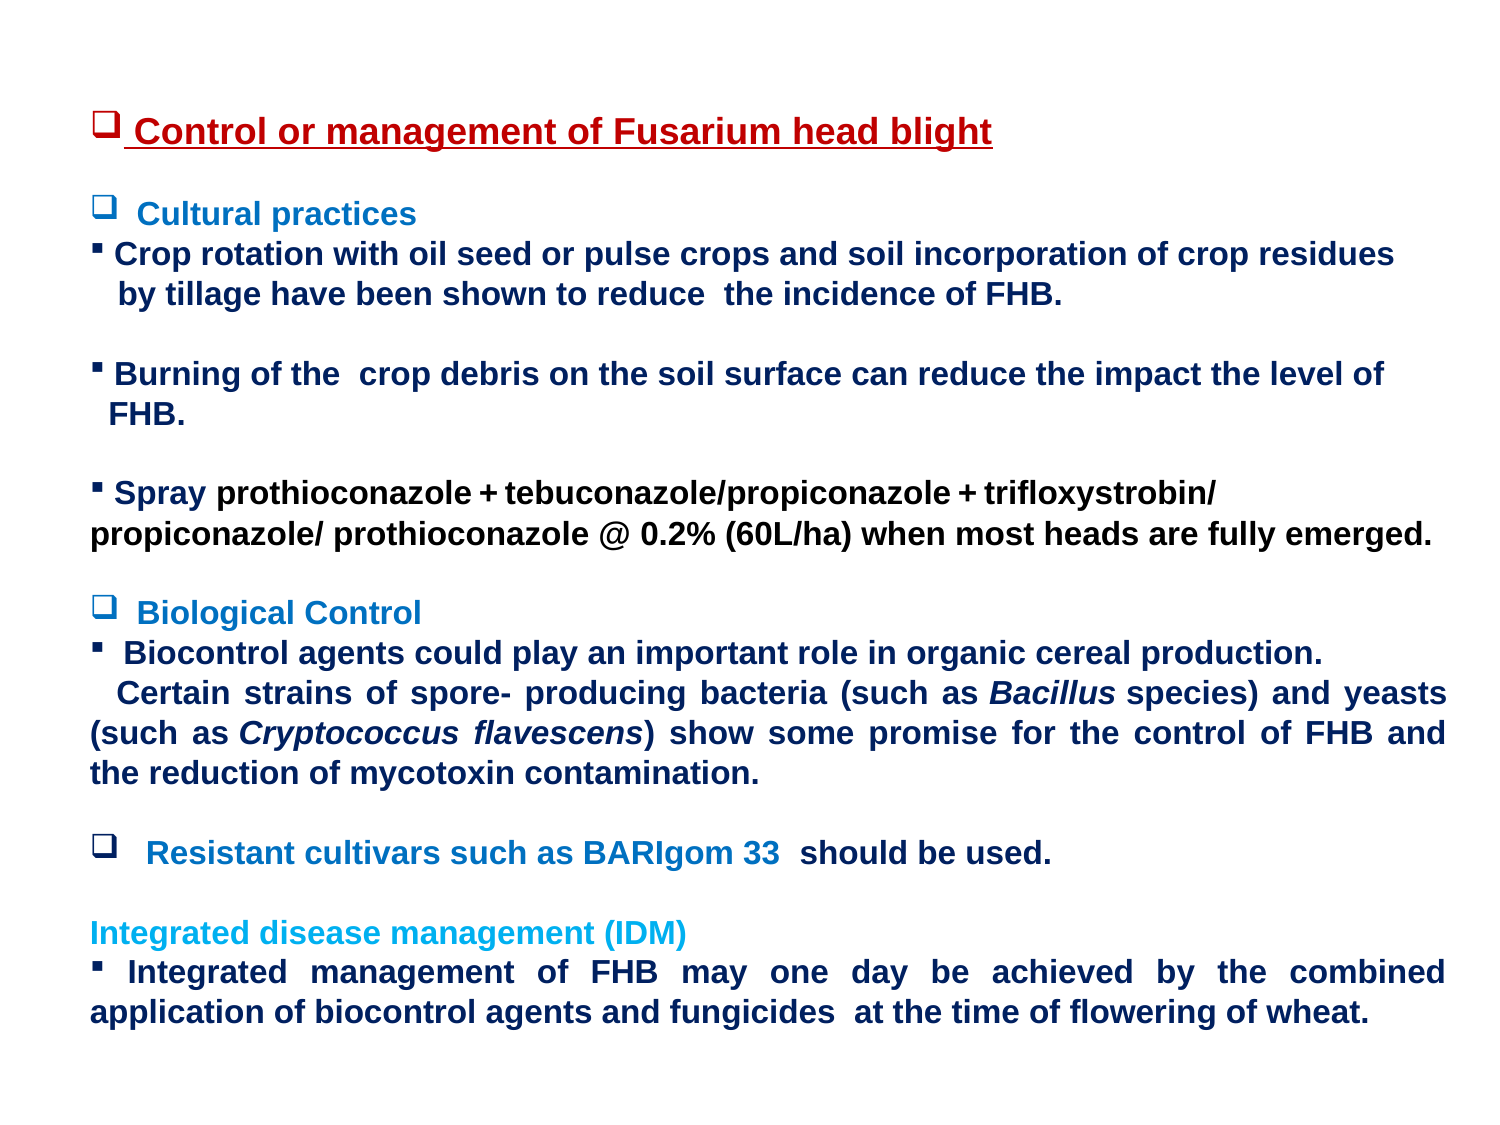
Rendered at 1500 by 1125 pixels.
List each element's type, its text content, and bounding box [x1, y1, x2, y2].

text_box Control or management of Fusarium head blight Cultural practices Crop rotation with oil seed or pulse crops and soil incorporation of crop residues by tillage have been shown to reduce the incidence of FHB. Burning of the crop debris on the soil surface can reduce the impact the level of FHB. Spray prothioconazole + tebuconazole/propiconazole + trifloxystrobin/ propiconazole/ prothioconazole @ 0.2% (60L/ha) when most heads are fully emerged. Biological Control Biocontrol agents could play an important role in organic cereal production. Certain strains of spore- producing bacteria (such as Bacillus species) and yeasts (such as Cryptococcus flavescens) show some promise for the control of FHB and the reduction of mycotoxin contamination. Resistant cultivars such as BARIgom 33 should be used. Integrated disease management (IDM) Integrated management of FHB may one day be achieved by the combined application of biocontrol agents and fungicides at the time of flowering of wheat. [75, 99, 1463, 1038]
